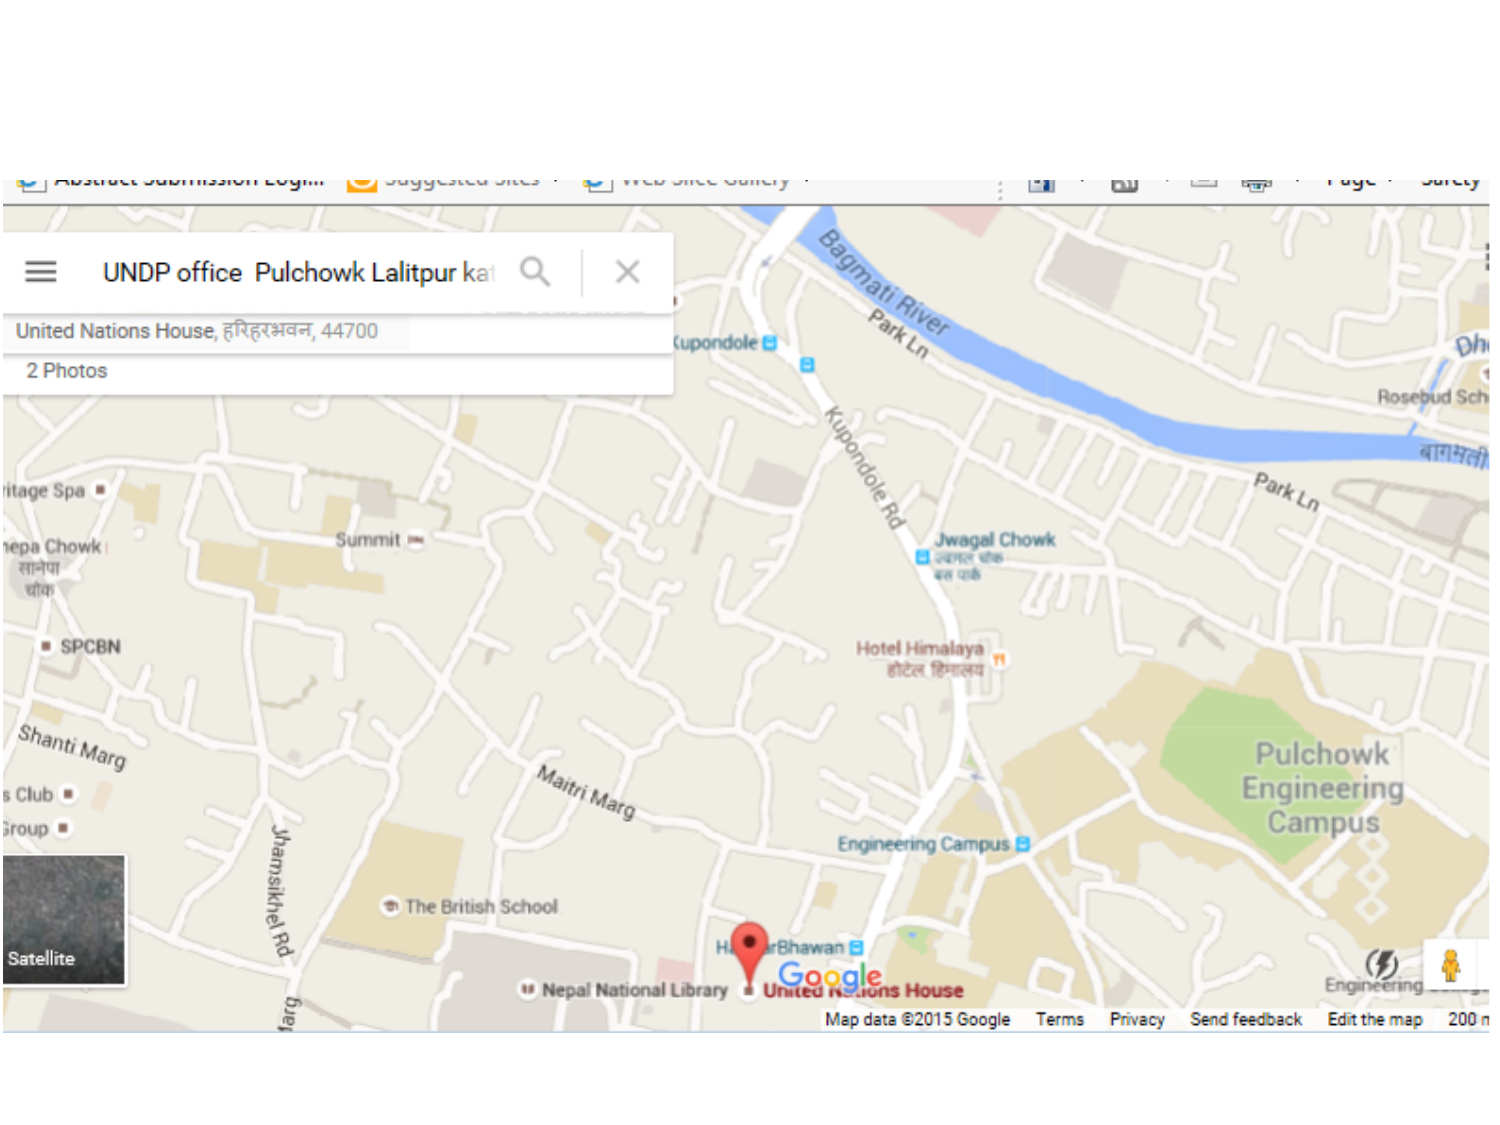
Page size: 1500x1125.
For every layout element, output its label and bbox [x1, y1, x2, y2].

picture [2, 180, 1490, 1034]
